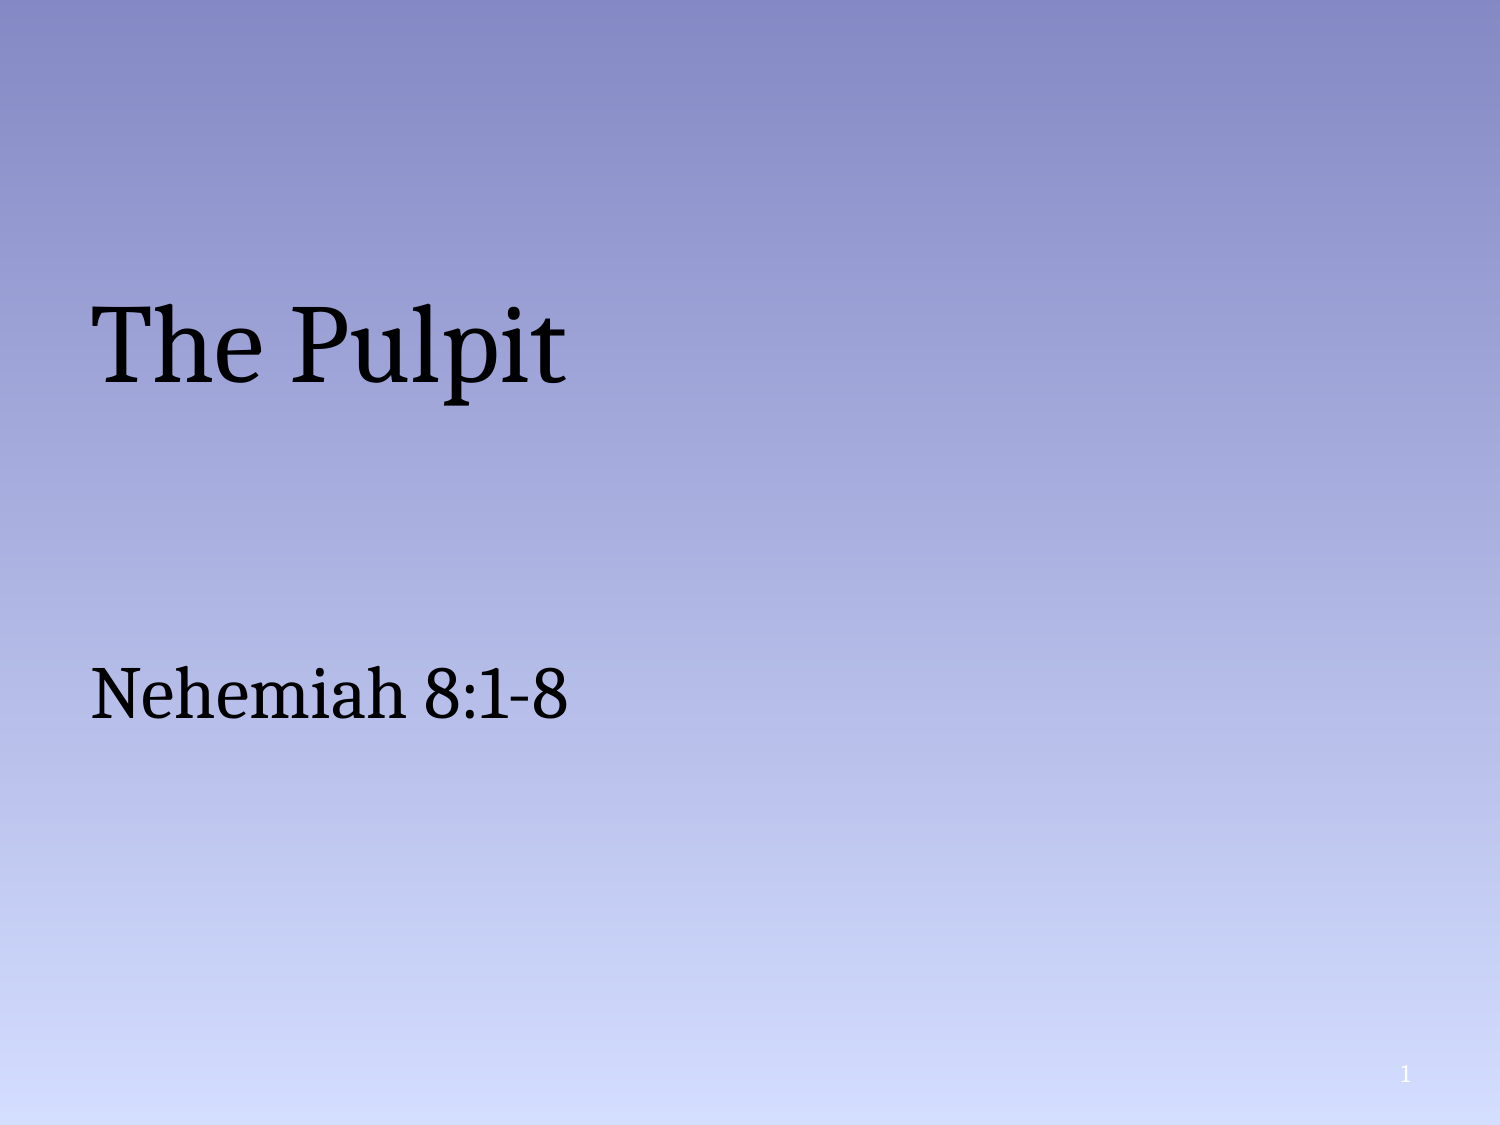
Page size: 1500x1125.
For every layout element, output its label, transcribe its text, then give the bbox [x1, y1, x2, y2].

text_box Nehemiah 8:1-8 [74, 635, 1213, 741]
slide_number 1 [1074, 1042, 1425, 1103]
list The Pulpit [75, 262, 1425, 916]
